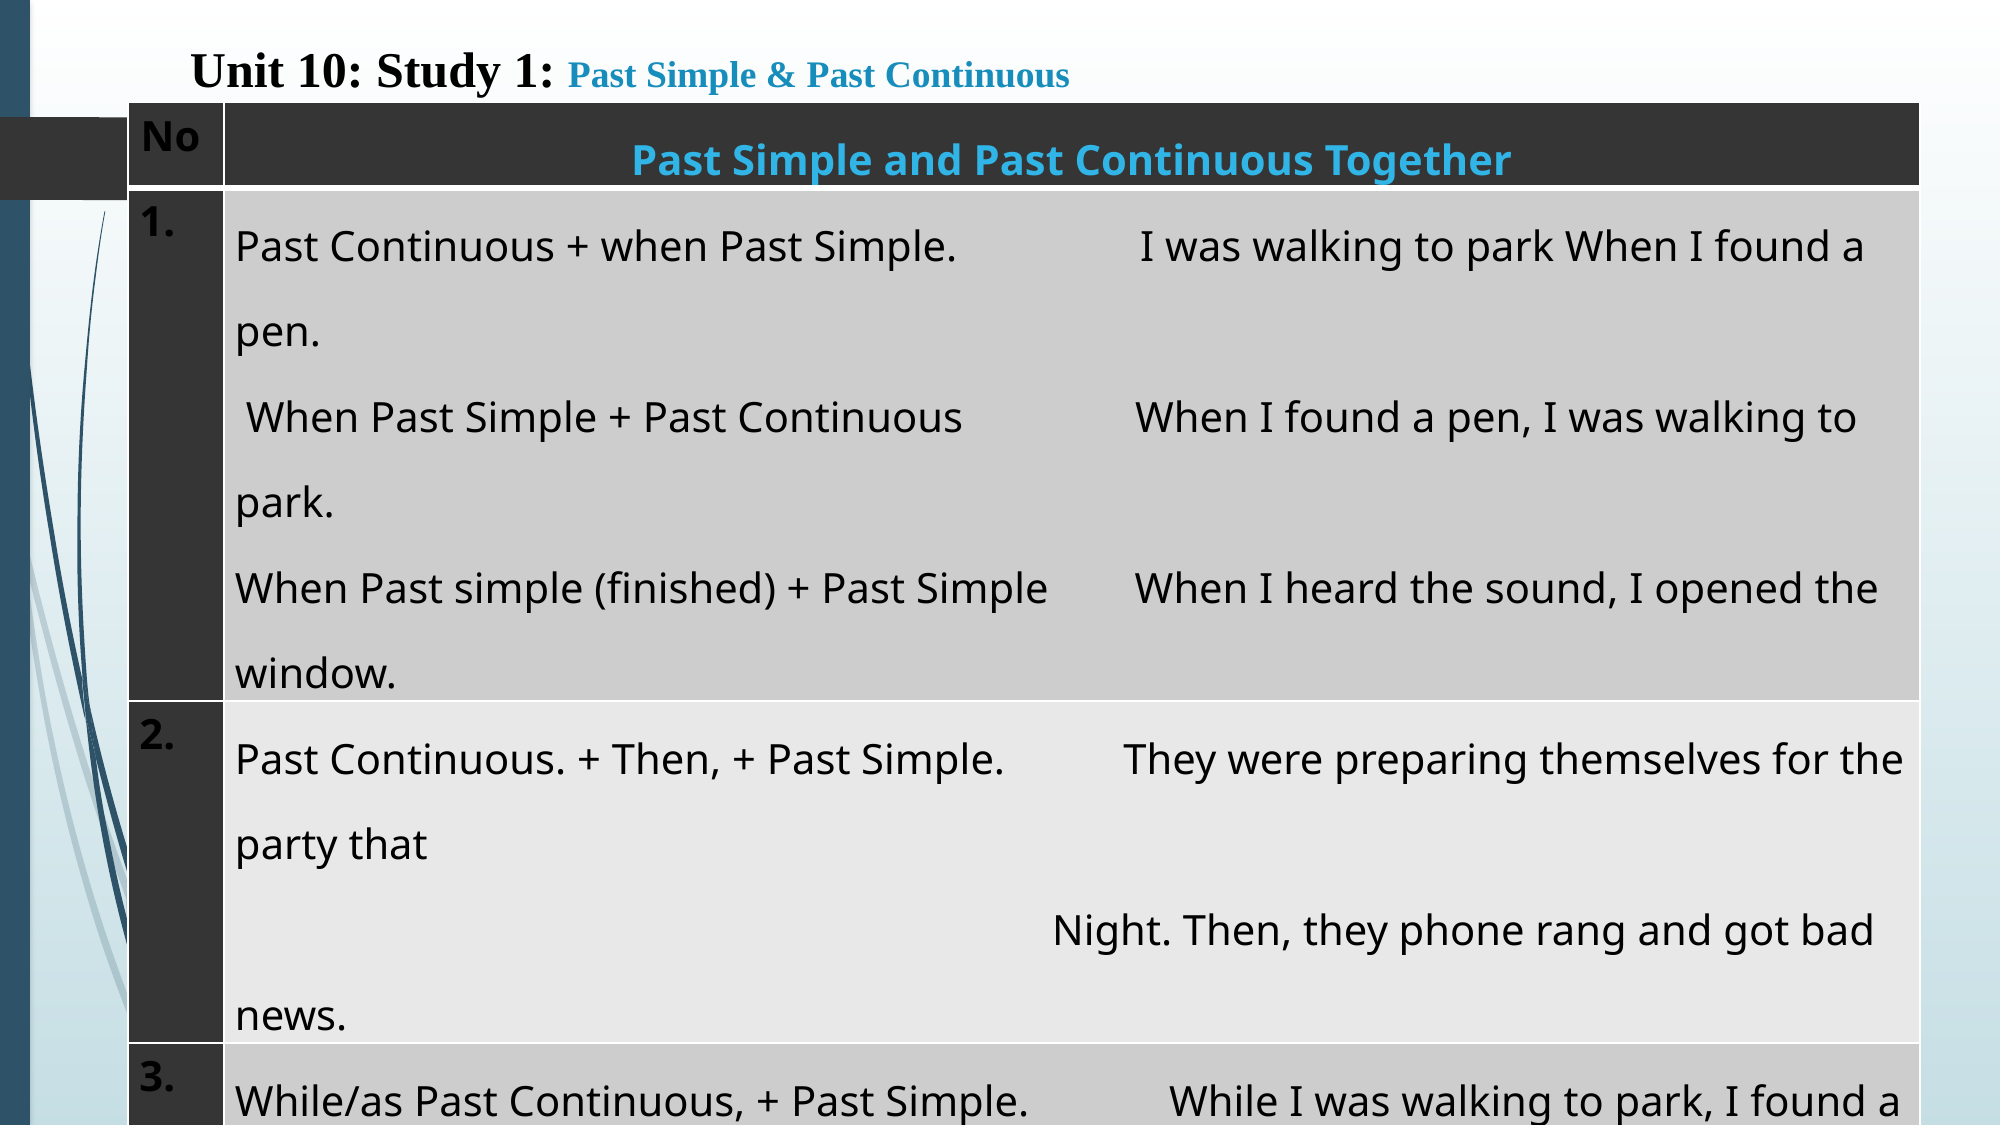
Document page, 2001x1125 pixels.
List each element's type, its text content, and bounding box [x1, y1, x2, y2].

table_cell 3. [129, 1044, 223, 1125]
table_cell 2. [129, 702, 223, 1042]
table_cell While/as Past Continuous, + Past Simple. While I was walking to park, I found a pen [225, 1044, 1919, 1125]
table_cell Past Continuous + when Past Simple. I was walking to park When I found a pen. When Past Simple + Past Continuous When I found a pen, I was walking to park. When Past simple (finished) + Past Simple When I heard the sound, I opened the window. [225, 191, 1919, 700]
table_cell Past Continuous. + Then, + Past Simple. They were preparing themselves for the party that Night. Then, they phone rang and got bad news. [225, 702, 1919, 1042]
table_header No [129, 103, 223, 185]
title Unit 10: Study 1: Past Simple & Past Continuous [174, 0, 1909, 102]
table_header Past Simple and Past Continuous Together [225, 103, 1919, 185]
table_cell 1. [129, 191, 223, 700]
